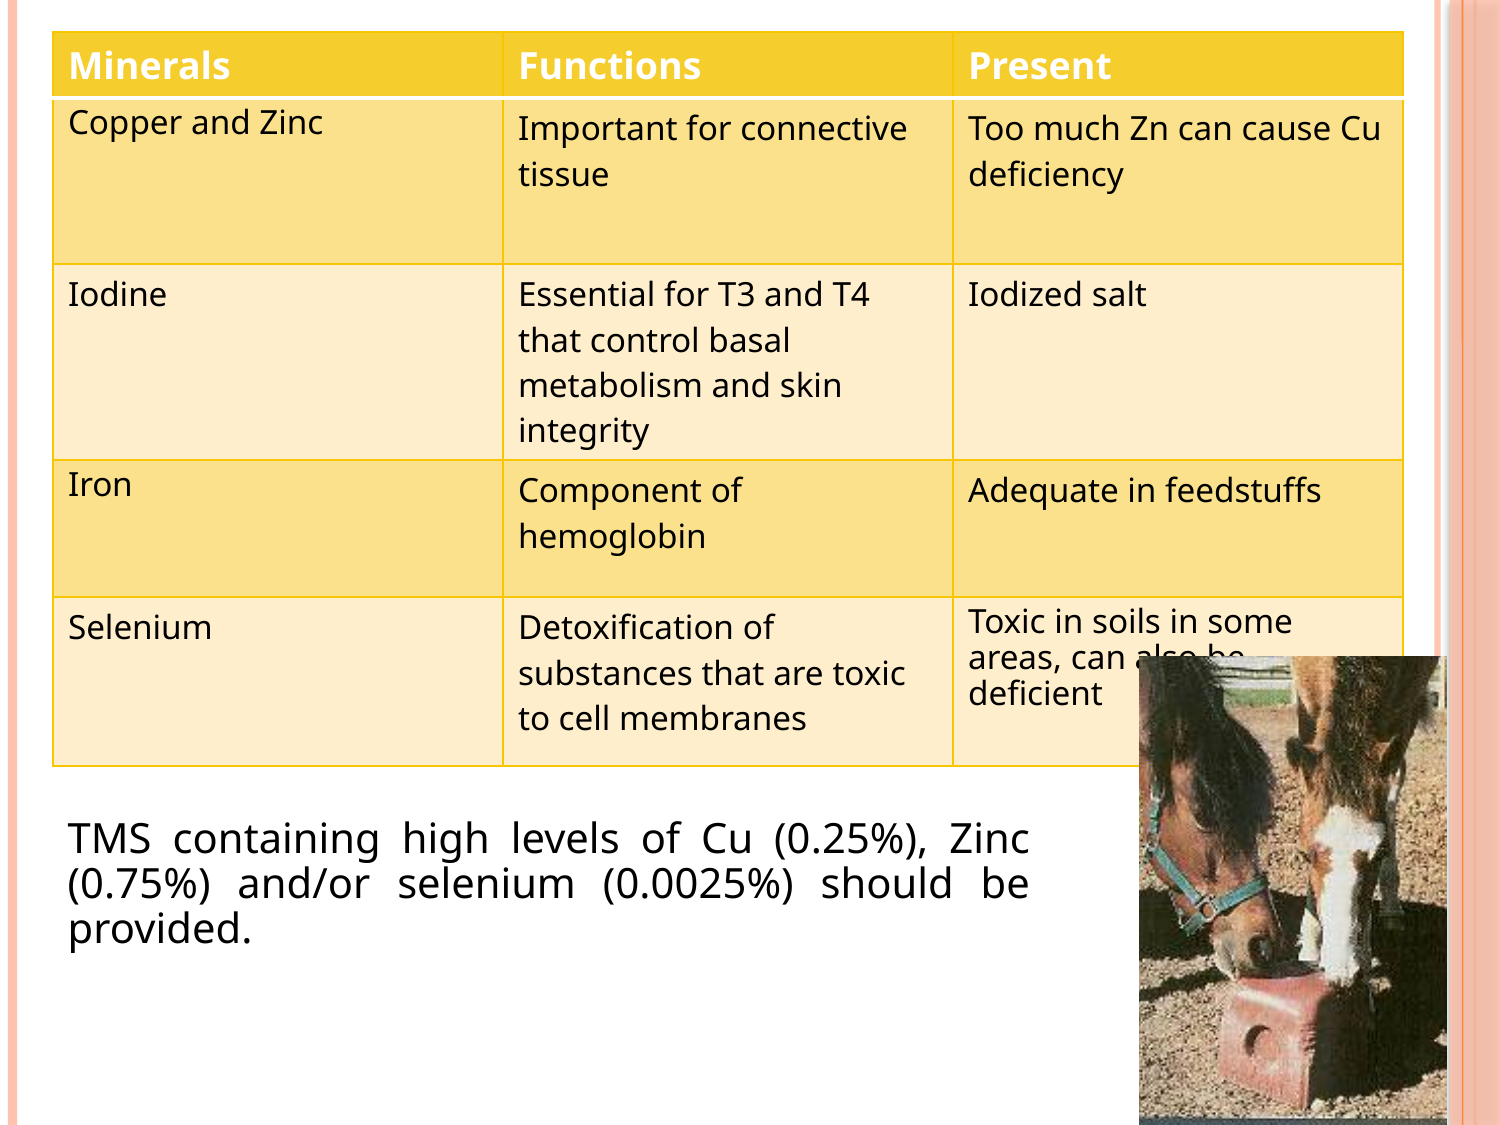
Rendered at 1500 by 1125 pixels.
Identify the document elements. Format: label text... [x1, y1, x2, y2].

table_cell Iodized salt [954, 265, 1402, 459]
table_cell Selenium [54, 598, 502, 765]
table_cell Adequate in feedstuffs [954, 461, 1402, 596]
table_cell Too much Zn can cause Cu deficiency [954, 100, 1402, 263]
table_header Functions [504, 33, 952, 96]
table_cell Detoxification of substances that are toxic to cell membranes [504, 598, 952, 765]
table_header Present [954, 33, 1402, 96]
table_cell Iron [54, 461, 502, 596]
table_cell Copper and Zinc [54, 100, 502, 263]
table_cell Iodine [54, 265, 502, 459]
table_header Minerals [54, 33, 502, 96]
table_cell Important for connective tissue [504, 100, 952, 263]
text_box TMS containing high levels of Cu (0.25%), Zinc (0.75%) and/or selenium (0.0025%) should be provided. [53, 810, 1046, 961]
picture [1139, 656, 1448, 1125]
table_cell Toxic in soils in some areas, can also be deficient [954, 598, 1402, 765]
table_cell Essential for T3 and T4 that control basal metabolism and skin integrity [504, 265, 952, 459]
table_cell Component of hemoglobin [504, 461, 952, 596]
